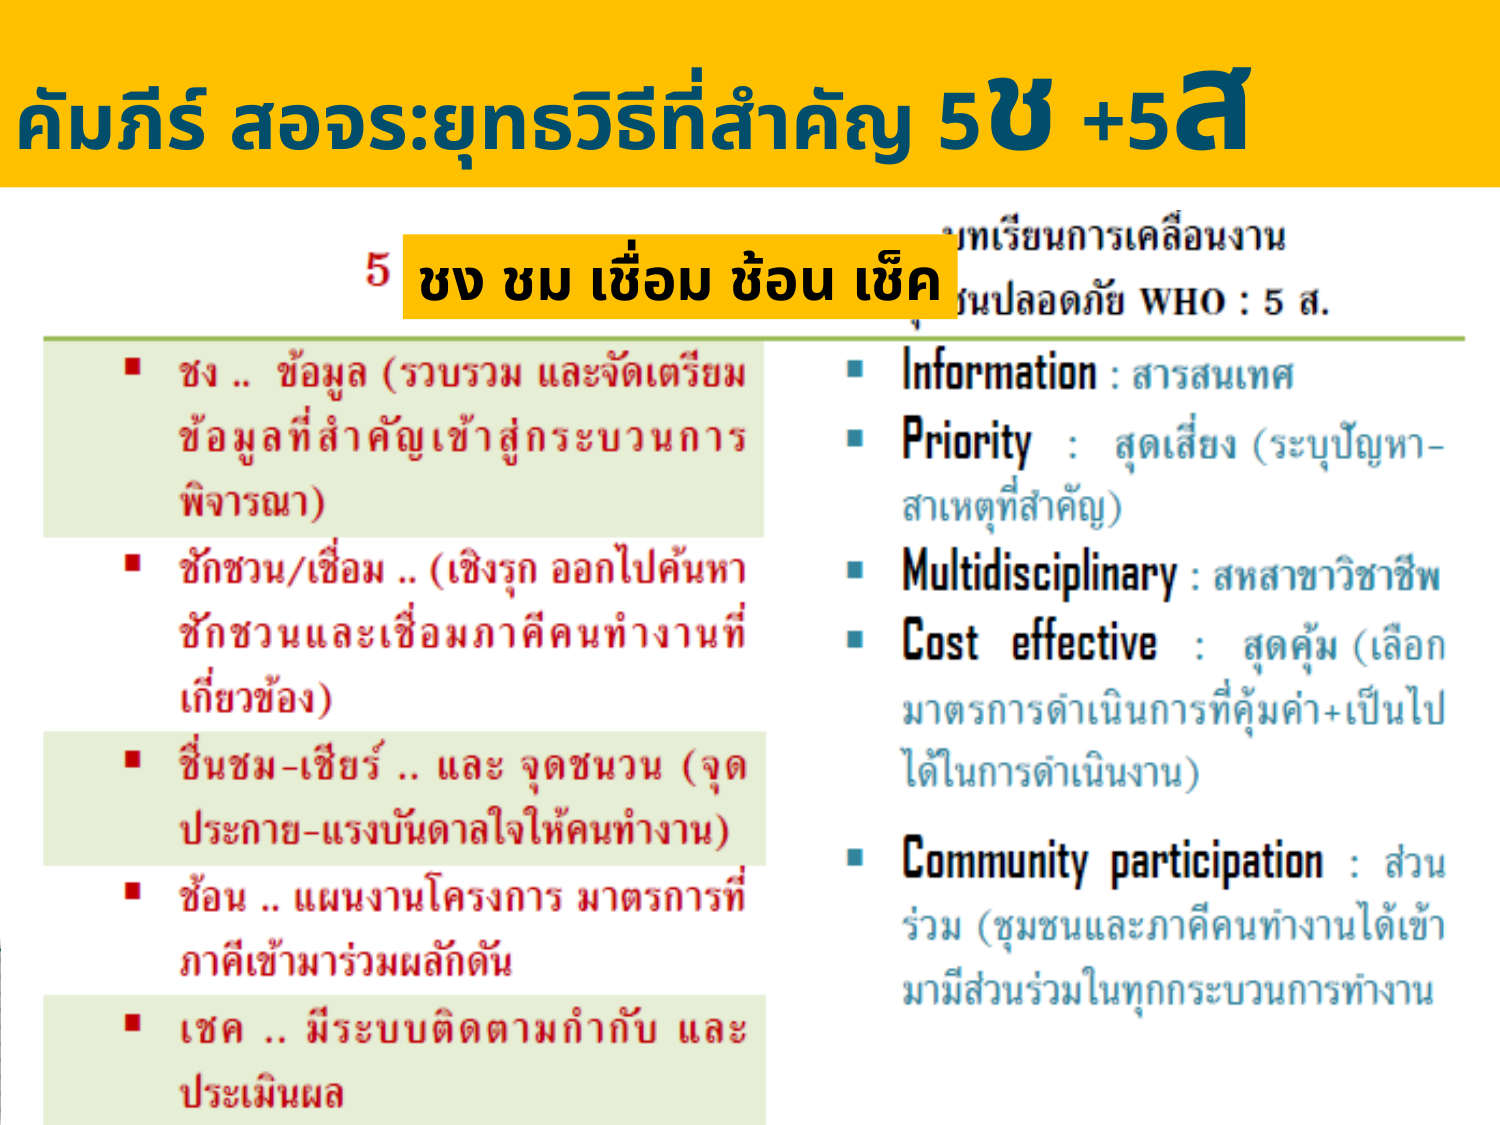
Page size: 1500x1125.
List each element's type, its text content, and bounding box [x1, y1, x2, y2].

title คัมภีร์ สอจร:ยุทธวิธีที่สำคัญ 5ช +5ส [0, 0, 1500, 188]
picture [1, 210, 1500, 1125]
